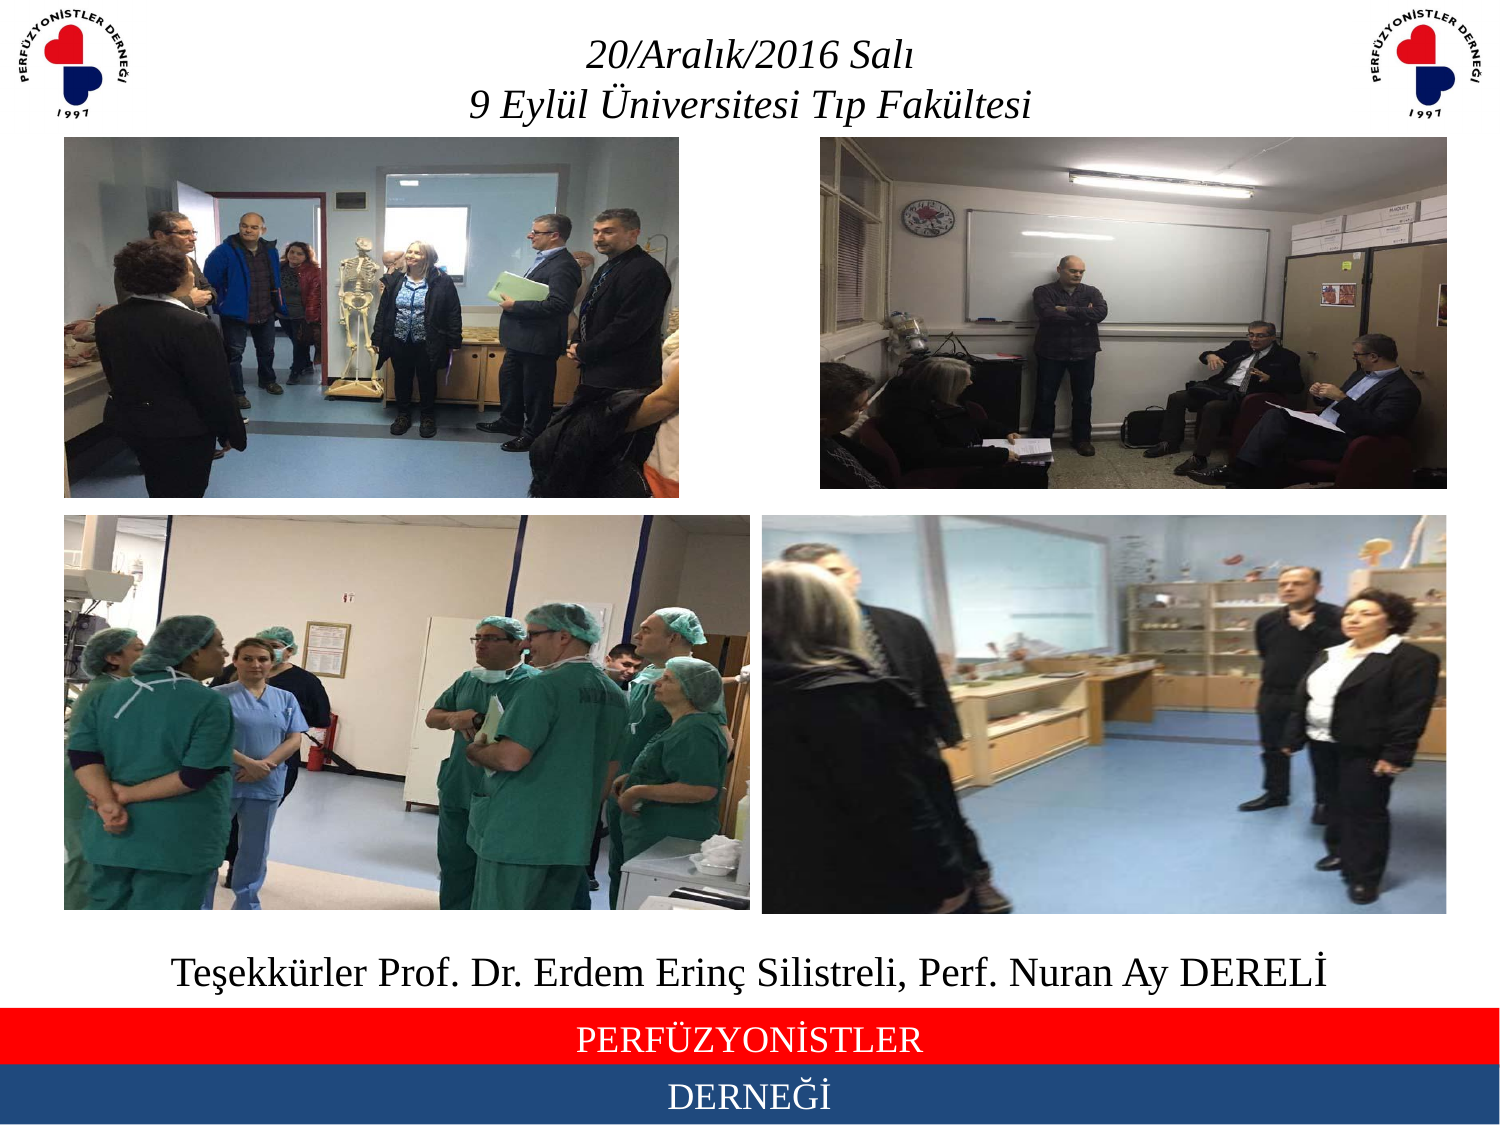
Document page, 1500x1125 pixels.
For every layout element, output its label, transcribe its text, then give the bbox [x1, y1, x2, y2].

picture [64, 514, 750, 911]
picture [761, 514, 1447, 914]
text_box DERNEĞİ [0, 1064, 1500, 1125]
picture [64, 136, 679, 498]
text_box Teşekkürler Prof. Dr. Erdem Erinç Silistreli, Perf. Nuran Ay DERELİ [0, 937, 1500, 1003]
text_box PERFÜZYONİSTLER [0, 1007, 1500, 1064]
picture [0, 0, 148, 134]
text_box 20/Aralık/2016 Salı 9 Eylül Üniversitesi Tıp Fakültesi [151, 19, 1347, 135]
picture [1352, 0, 1500, 134]
picture [820, 136, 1447, 489]
